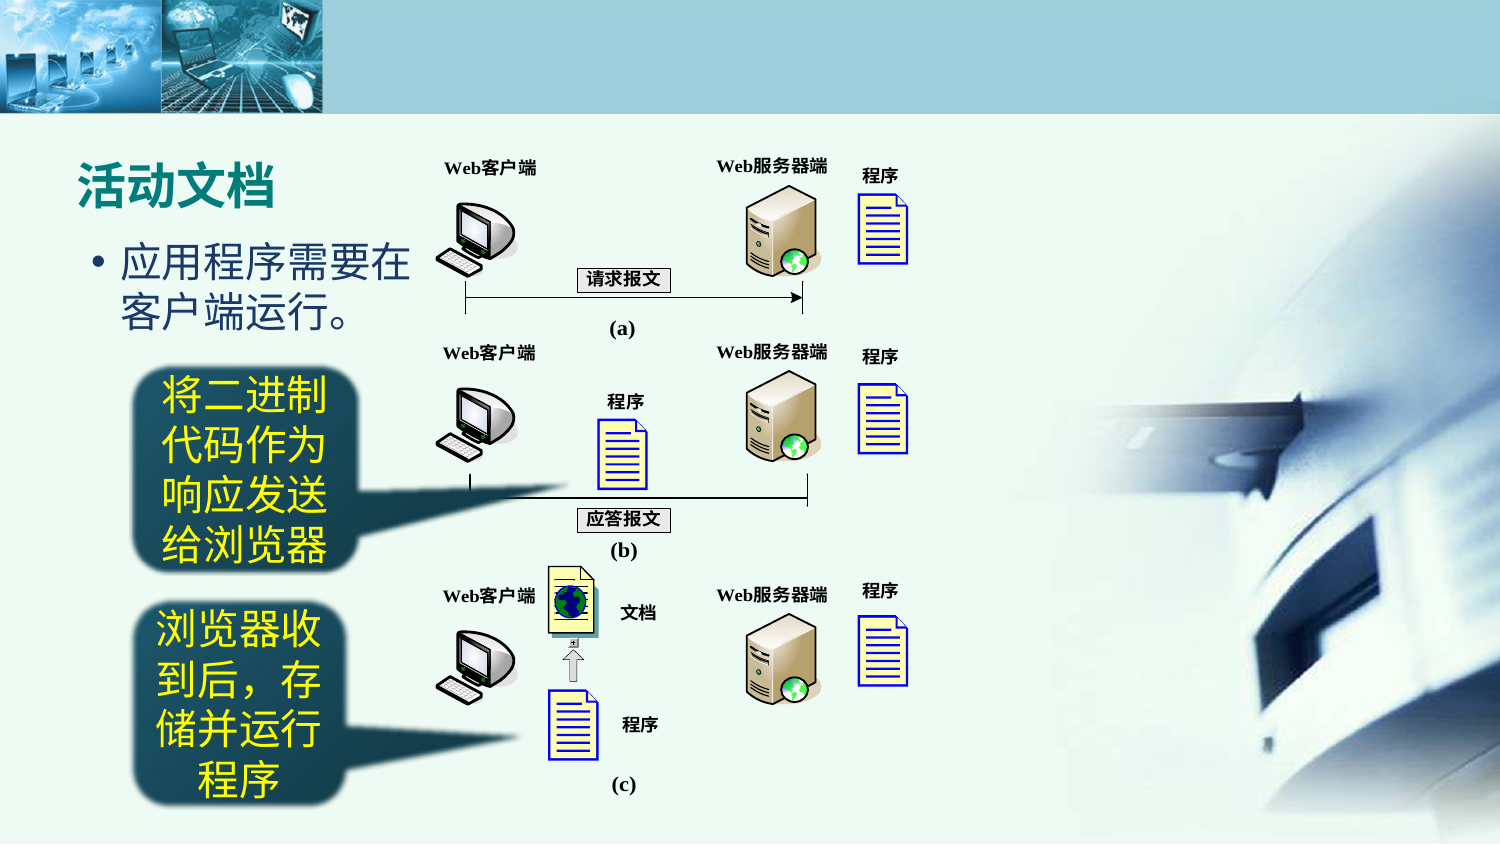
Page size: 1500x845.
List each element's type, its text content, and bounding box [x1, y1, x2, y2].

text_box 活动文档 [61, 146, 292, 222]
title 应用程序需要在客户端运行。 [76, 222, 428, 350]
text_box 浏览器收到后，存储并运行程序 [138, 607, 428, 800]
text_box 将二进制代码作为响应发送给浏览器 [137, 372, 428, 567]
picture [0, 1, 1500, 844]
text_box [433, 152, 911, 800]
